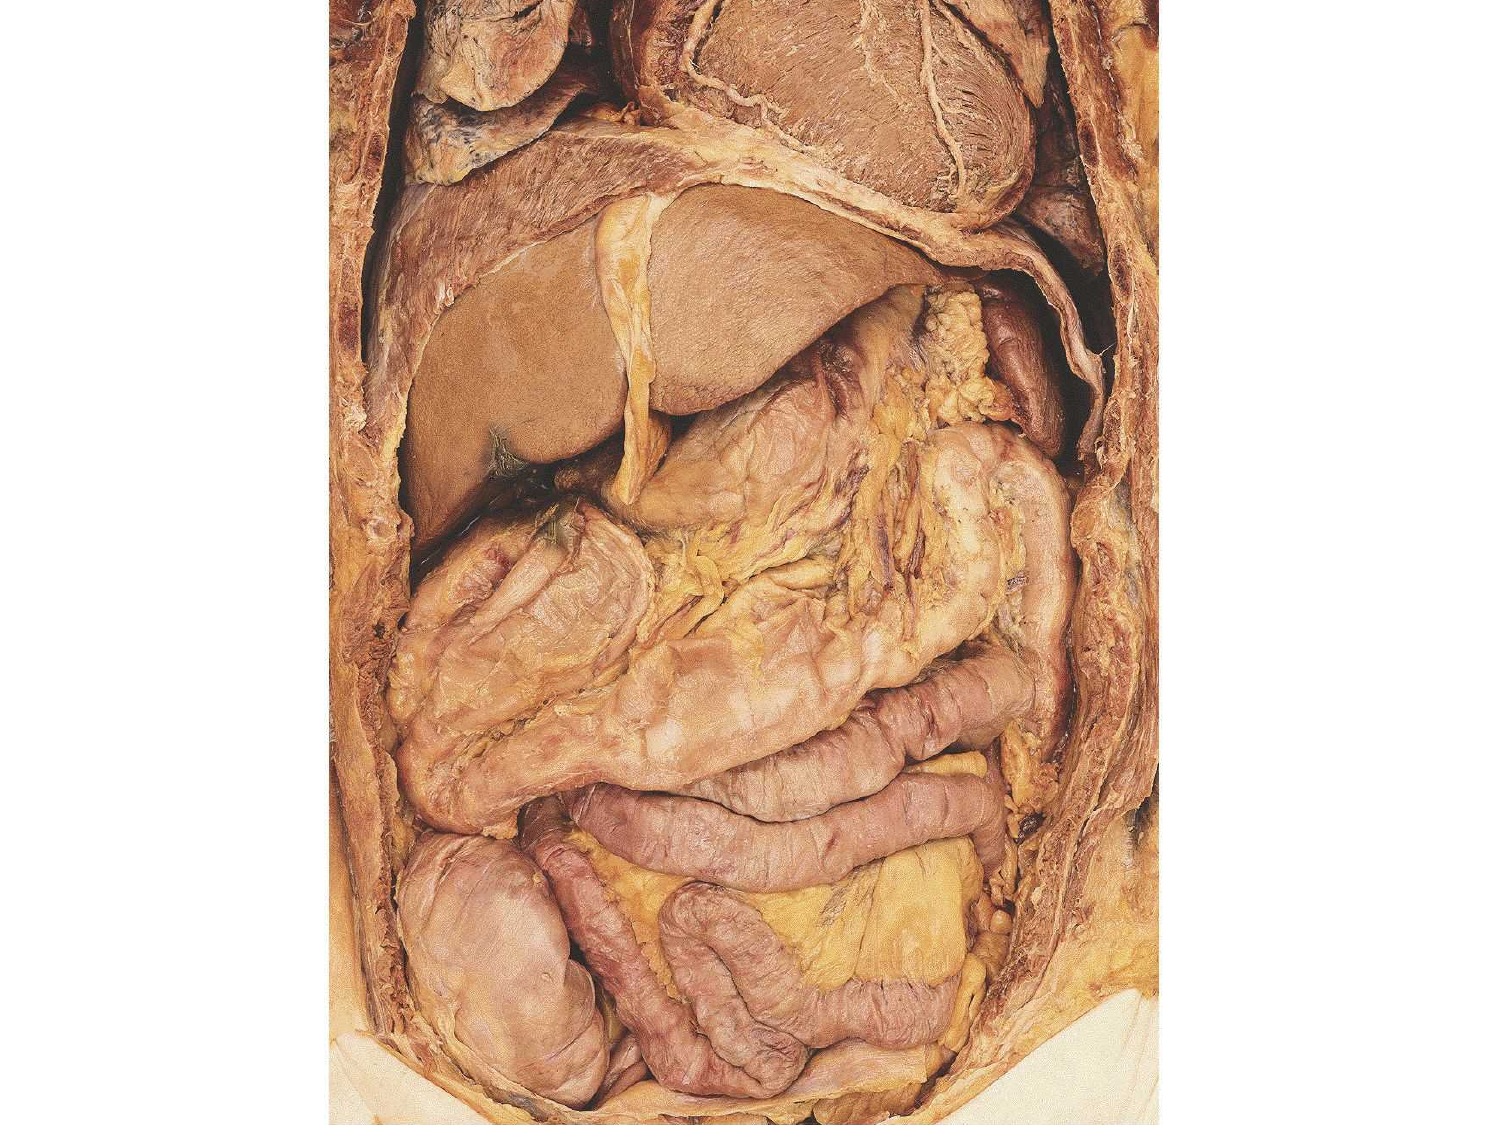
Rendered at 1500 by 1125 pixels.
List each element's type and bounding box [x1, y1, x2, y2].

picture [324, 0, 1163, 1125]
